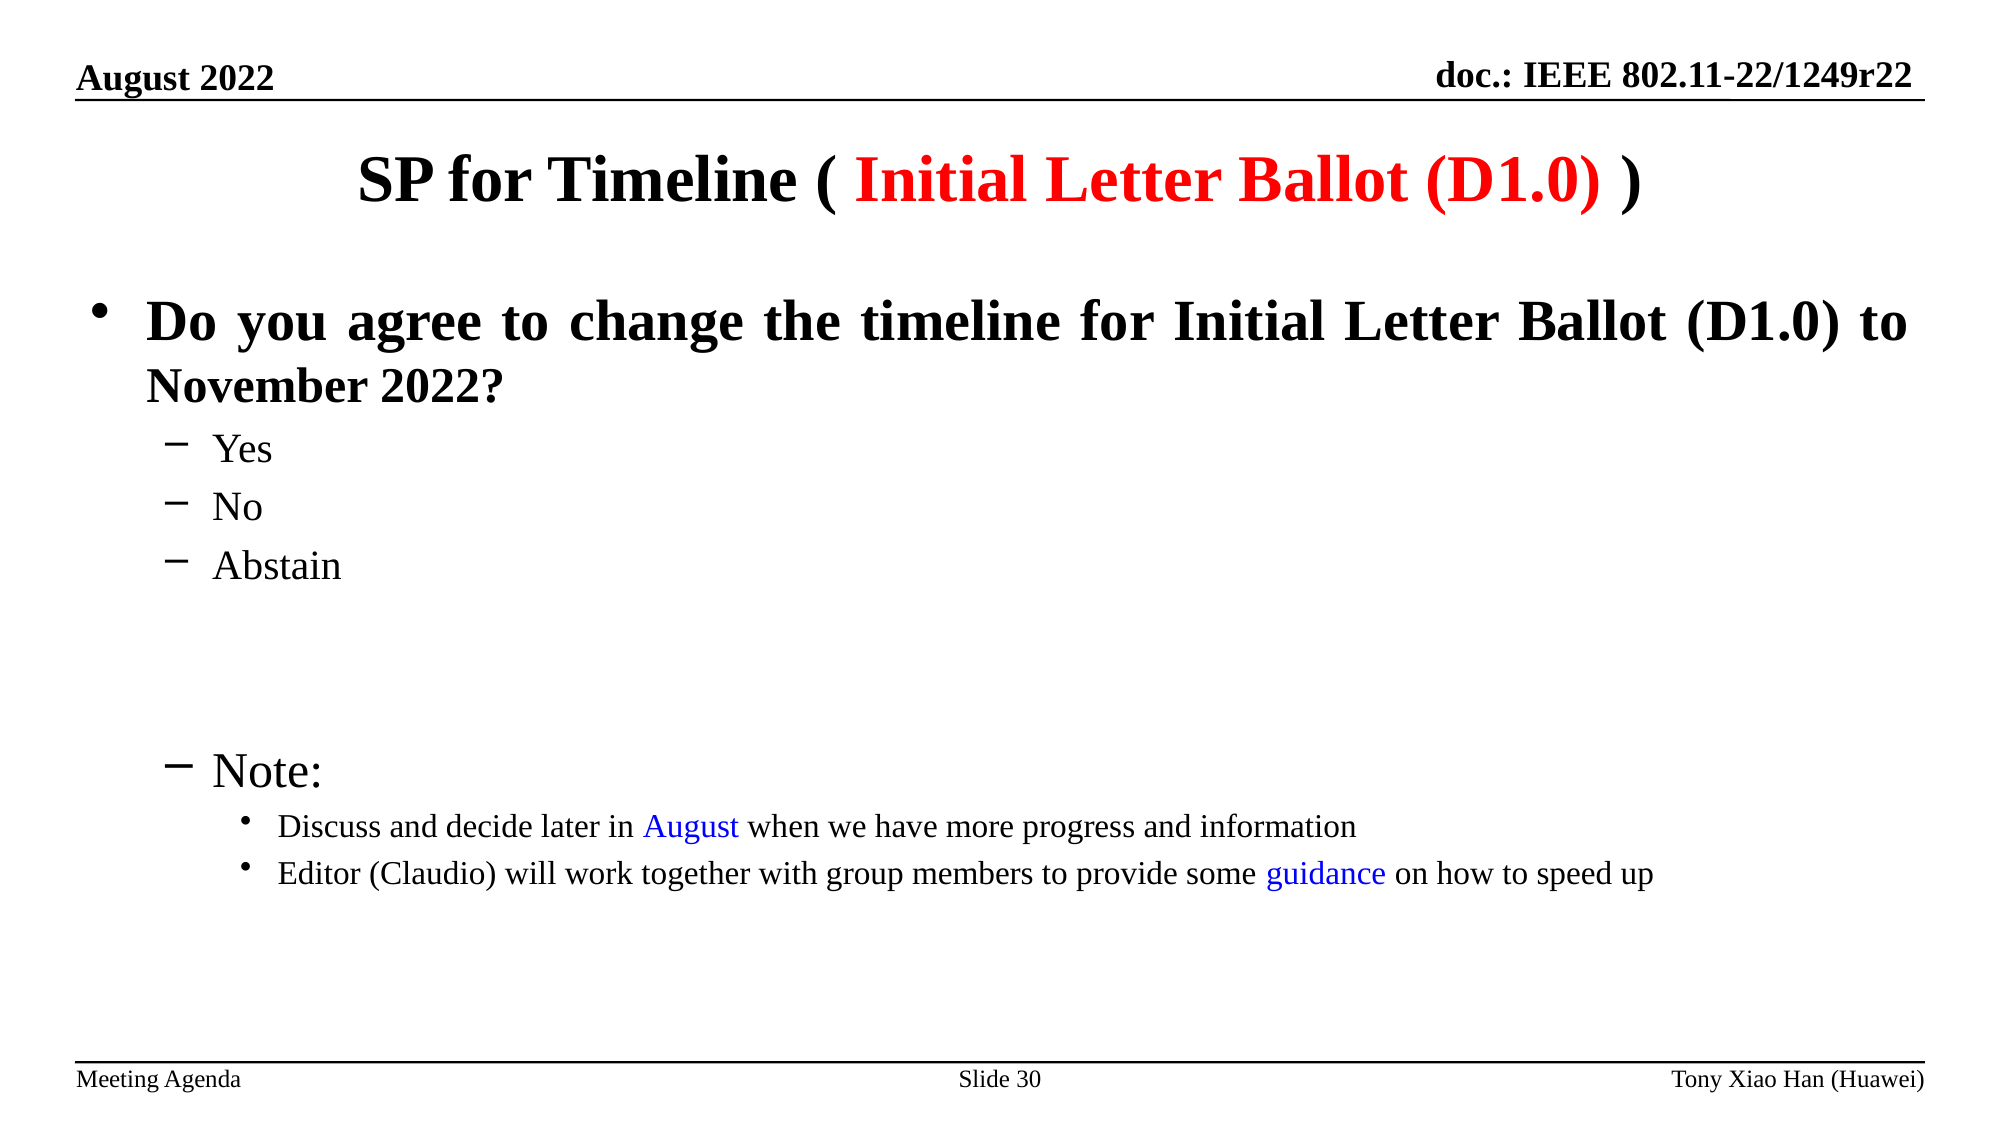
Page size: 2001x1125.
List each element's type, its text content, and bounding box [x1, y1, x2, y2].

text_box Do you agree to change the timeline for Initial Letter Ballot (D1.0) to November 2022? Yes No Abstain Note: Discuss and decide later in August when we have more progress and information Editor (Claudio) will work together with group members to provide some guidance on how to speed up [75, 275, 1925, 1050]
text_box SP for Timeline ( Initial Letter Ballot (D1.0) ) [75, 87, 1925, 263]
